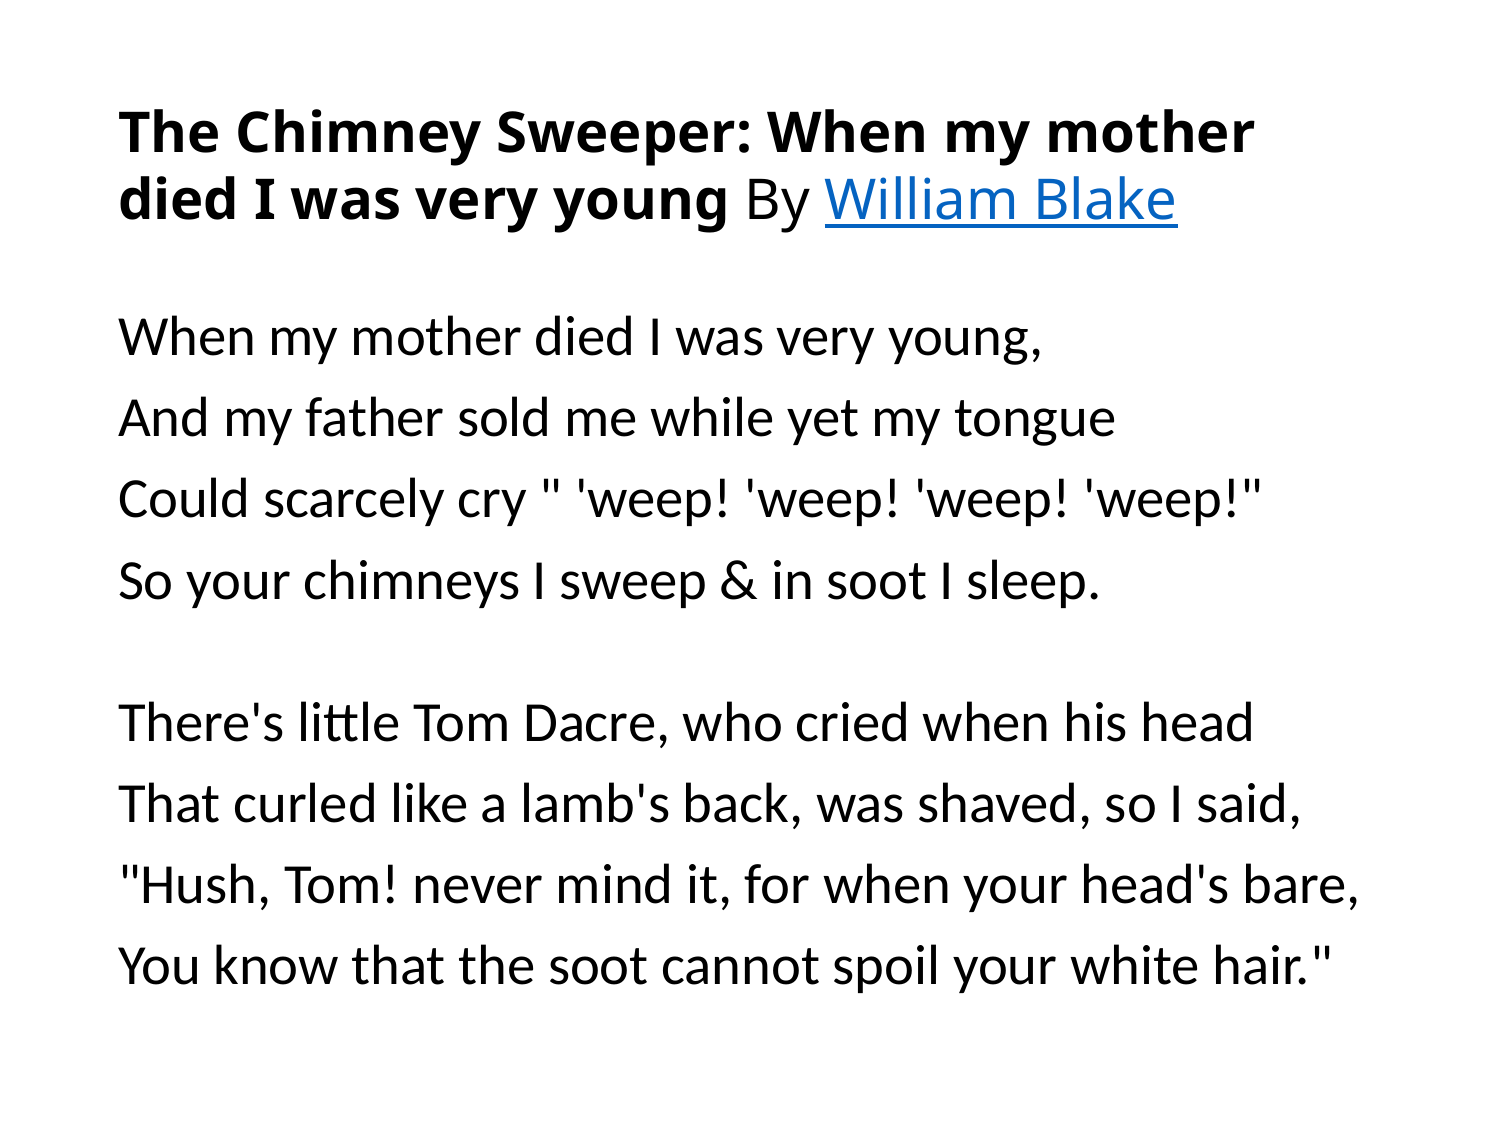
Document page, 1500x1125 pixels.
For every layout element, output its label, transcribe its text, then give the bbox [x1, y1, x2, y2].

list When my mother died I was very young, And my father sold me while yet my tongue Could scarcely cry " 'weep! 'weep! 'weep! 'weep!" So your chimneys I sweep & in soot I sleep. There's little Tom Dacre, who cried when his head That curled like a lamb's back, was shaved, so I said, "Hush, Tom! never mind it, for when your head's bare, You know that the soot cannot spoil your white hair." [103, 299, 1397, 1014]
title The Chimney Sweeper: When my mother died I was very young By William Blake [103, 59, 1397, 278]
